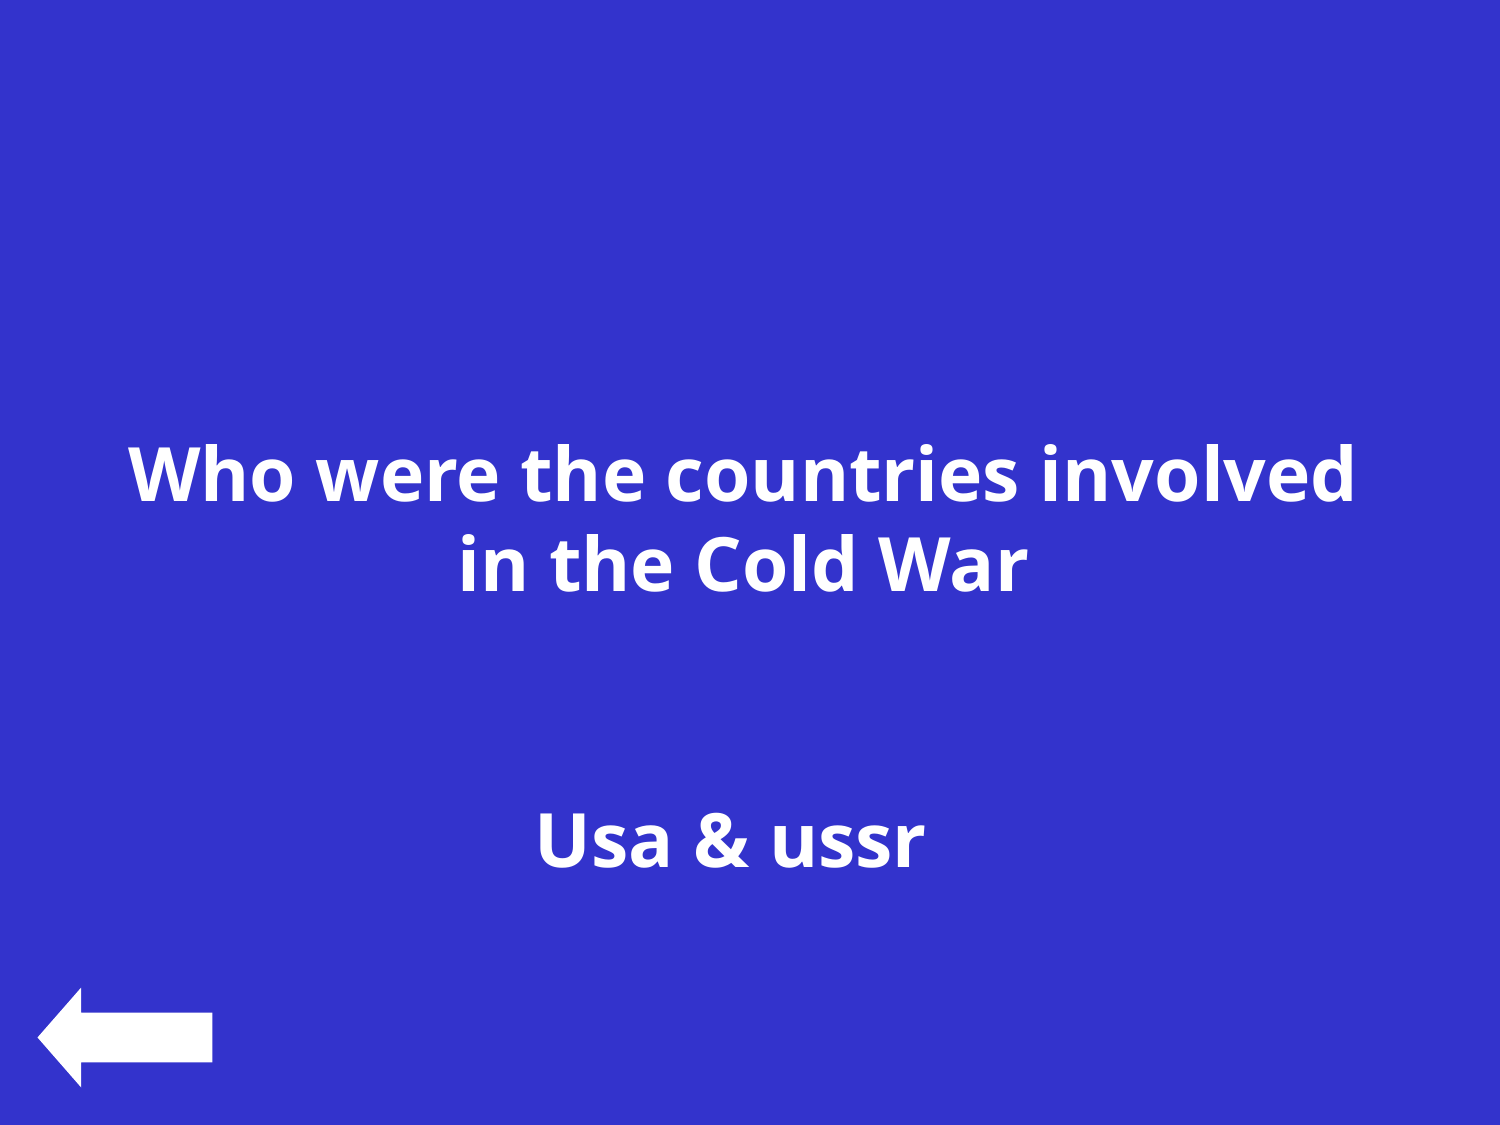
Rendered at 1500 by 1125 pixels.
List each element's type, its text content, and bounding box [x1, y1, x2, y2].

text_box [37, 987, 213, 1088]
text_box Who were the countries involved in the Cold War [74, 419, 1413, 615]
text_box Usa & ussr [62, 785, 1400, 891]
